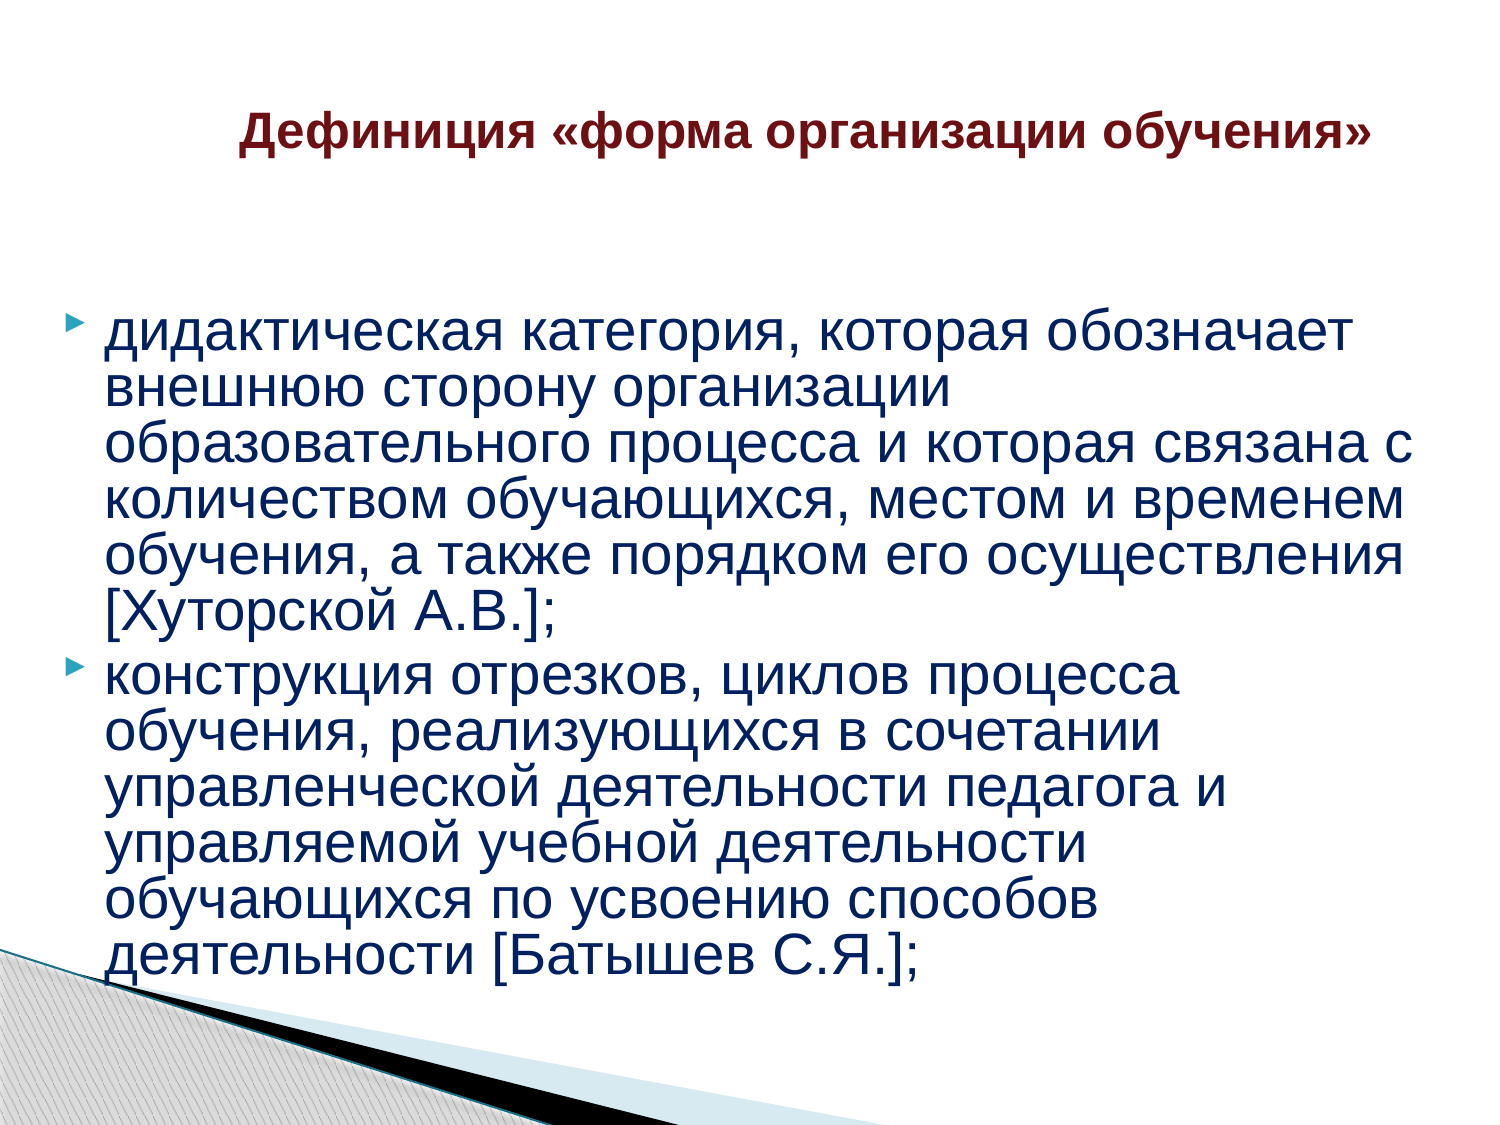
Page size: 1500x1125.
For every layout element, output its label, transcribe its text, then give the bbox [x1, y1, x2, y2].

list дидактическая категория, которая обозначает внешнюю сторону организации образовательного процесса и которая связана с количеством обучающихся, местом и временем обучения, а также порядком его осуществления [Хуторской А.В.]; конструкция отрезков, циклов процесса обучения, реализующихся в сочетании управленческой деятельности педагога и управляемой учебной деятельности обучающихся по усвоению способов деятельности [Батышев С.Я.]; [29, 220, 1459, 1094]
title Дефиниция «форма организации обучения» [224, 59, 1425, 178]
